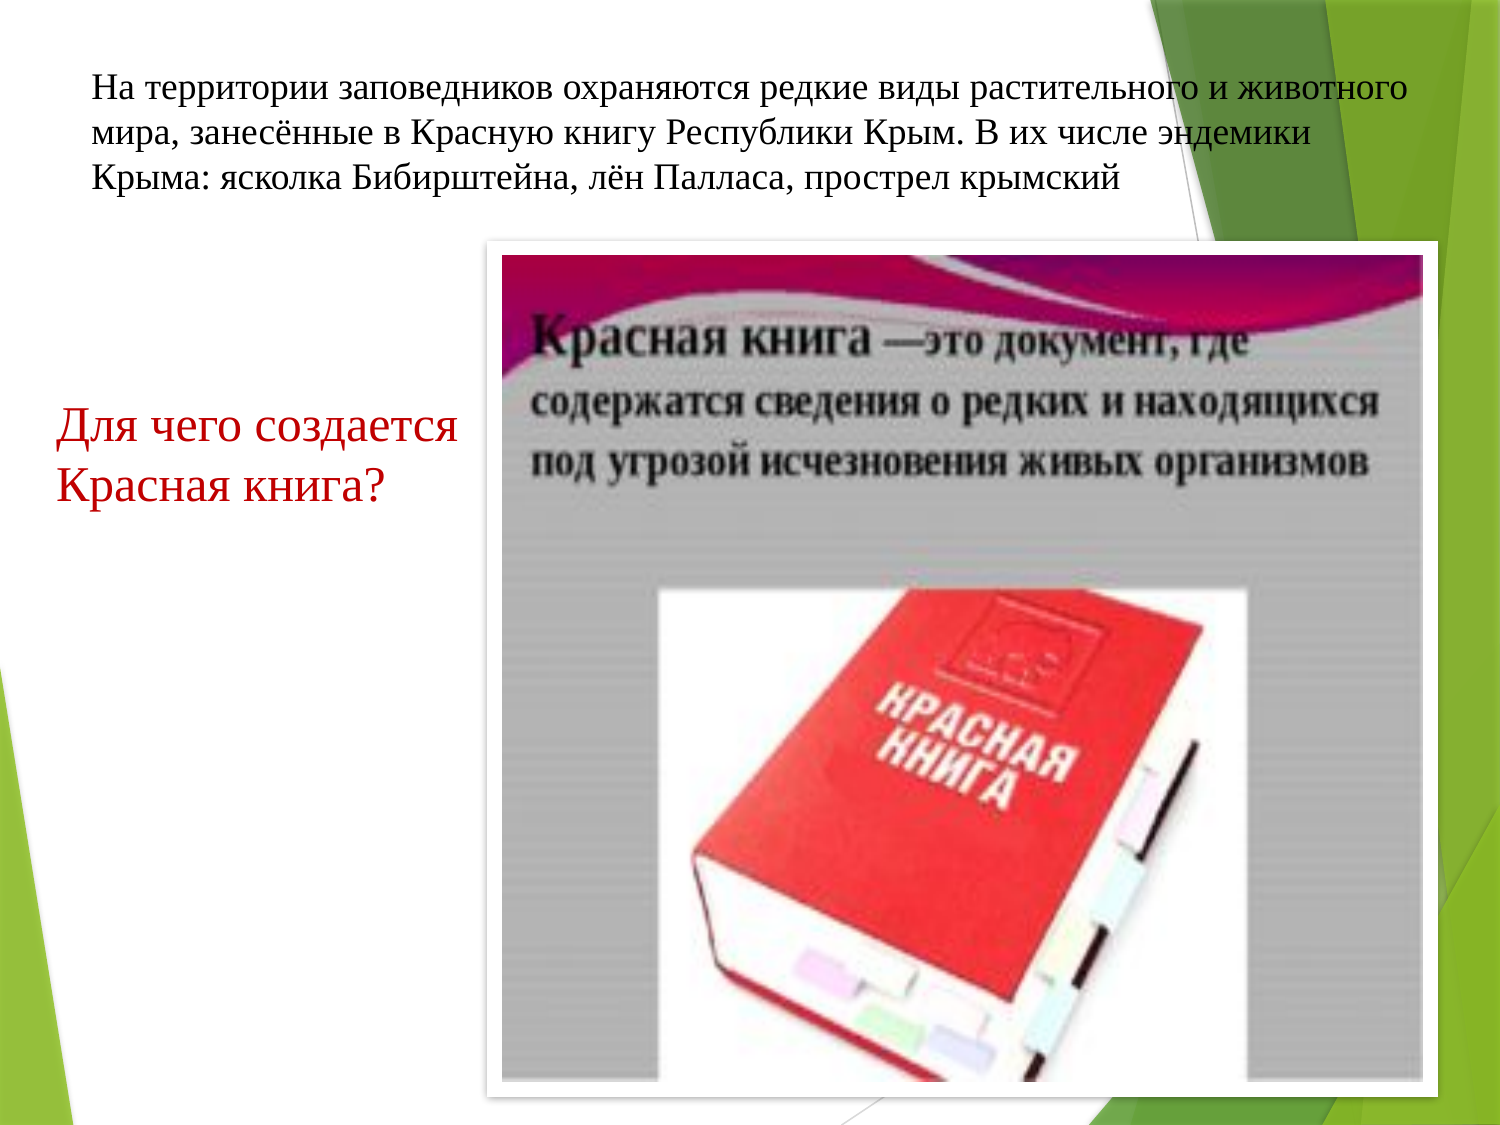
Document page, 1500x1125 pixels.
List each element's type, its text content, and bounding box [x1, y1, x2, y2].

text_box Для чего создается Красная книга? [41, 383, 496, 519]
text_box На территории заповедников охраняются редкие виды растительного и животного мира, занесённые в Красную книгу Республики Крым. В их числе эндемики Крыма: ясколка Бибирштейна, лён Палласа, прострел крымский [76, 54, 1447, 205]
picture [501, 254, 1424, 1083]
